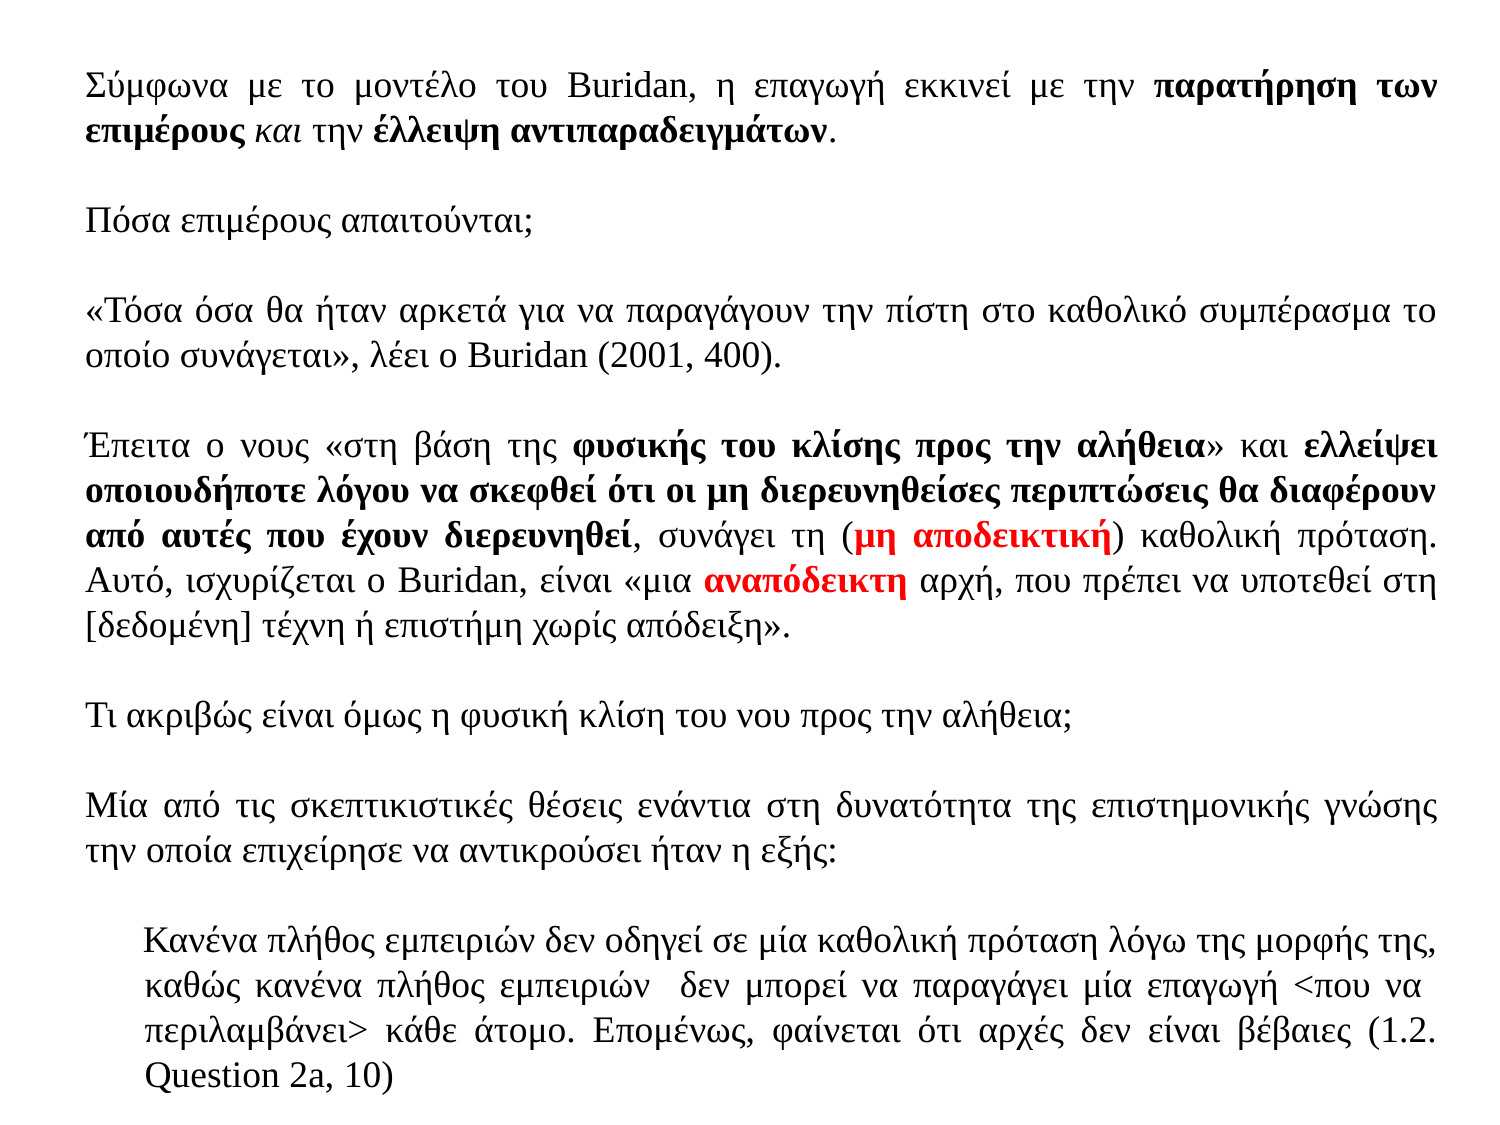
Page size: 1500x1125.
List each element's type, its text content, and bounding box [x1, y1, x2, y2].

text_box Σύμφωνα με το μοντέλο του Buridan, η επαγωγή εκκινεί με την παρατήρηση των επιμέρους και την έλλειψη αντιπαραδειγμάτων. Πόσα επιμέρους απαιτούνται; «Τόσα όσα θα ήταν αρκετά για να παραγάγουν την πίστη στο καθολικό συμπέρασμα το οποίο συνάγεται», λέει ο Buridan (2001, 400). Έπειτα ο νους «στη βάση της φυσικής του κλίσης προς την αλήθεια» και ελλείψει οποιουδήποτε λόγου να σκεφθεί ότι οι μη διερευνηθείσες περιπτώσεις θα διαφέρουν από αυτές που έχουν διερευνηθεί, συνάγει τη (μη αποδεικτική) καθολική πρόταση. Αυτό, ισχυρίζεται ο Buridan, είναι «μια αναπόδεικτη αρχή, που πρέπει να υποτεθεί στη [δεδομένη] τέχνη ή επιστήμη χωρίς απόδειξη». Τι ακριβώς είναι όμως η φυσική κλίση του νου προς την αλήθεια; Μία από τις σκεπτικιστικές θέσεις ενάντια στη δυνατότητα της επιστημονικής γνώσης την οποία επιχείρησε να αντικρούσει ήταν η εξής: Κανένα πλήθος εμπειριών δεν οδηγεί σε μία καθολική πρόταση λόγω της μορφής της, καθώς κανένα πλήθος εμπειριών δεν μπορεί να παραγάγει μία επαγωγή <που να περιλαμβάνει> κάθε άτομο. Επομένως, φαίνεται ότι αρχές δεν είναι βέβαιες (1.2. Question 2a, 10) [70, 52, 1454, 1102]
